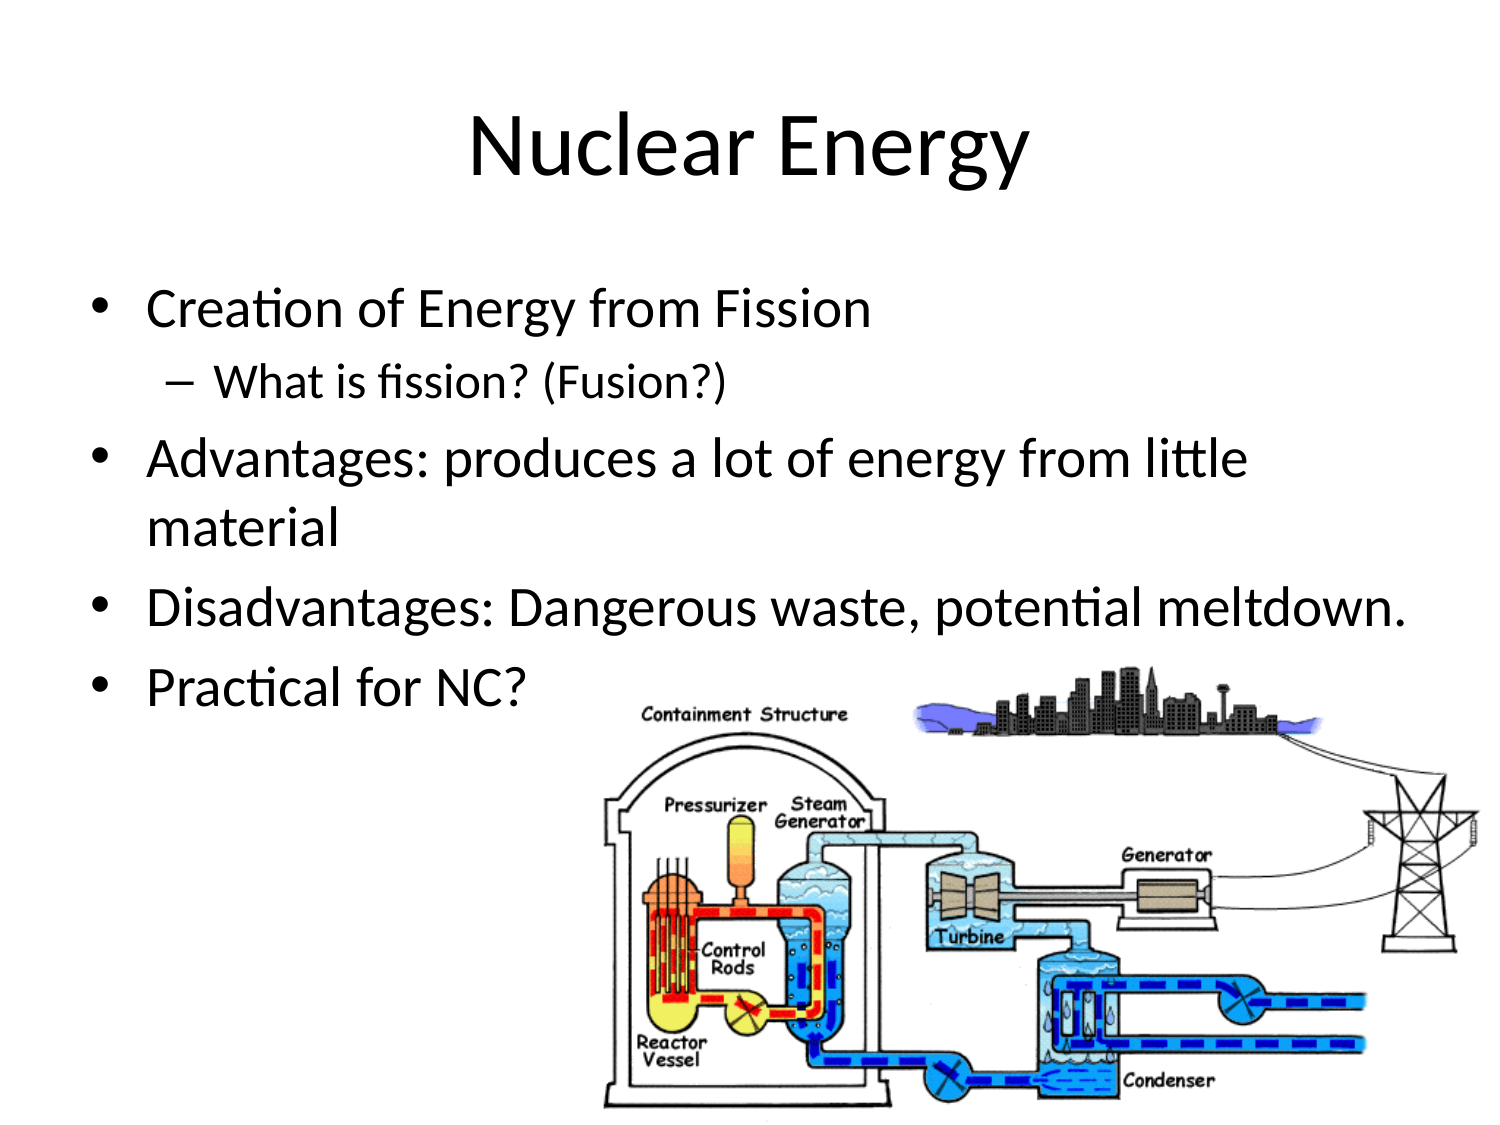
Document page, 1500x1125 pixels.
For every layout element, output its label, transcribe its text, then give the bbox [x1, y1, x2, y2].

list Creation of Energy from Fission What is fission? (Fusion?) Advantages: produces a lot of energy from little material Disadvantages: Dangerous waste, potential meltdown. Practical for NC? [75, 262, 1425, 738]
picture [585, 652, 1500, 1125]
title Nuclear Energy [75, 45, 1425, 233]
